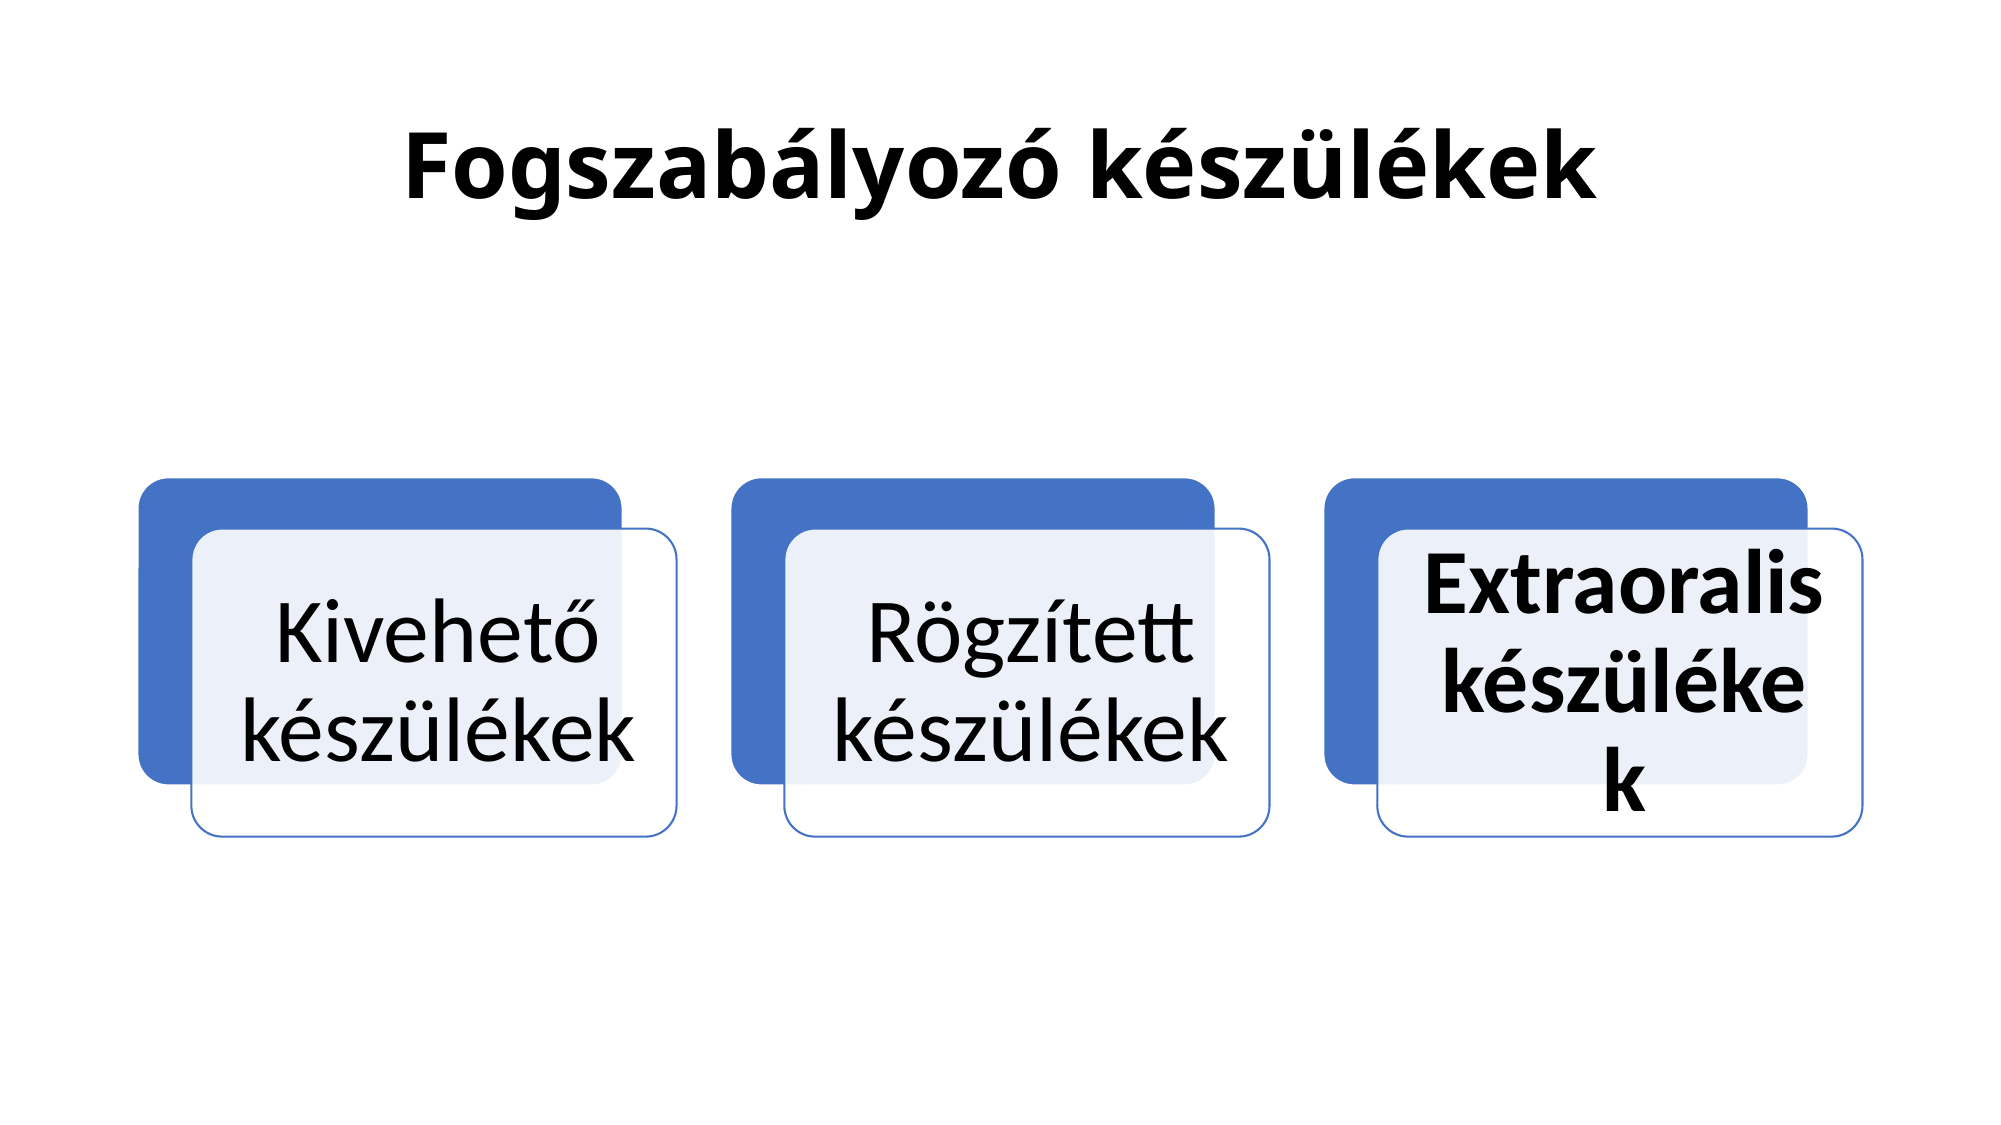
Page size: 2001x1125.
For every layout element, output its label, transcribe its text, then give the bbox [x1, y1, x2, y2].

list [137, 299, 1863, 1014]
title Fogszabályozó készülékek [137, 59, 1863, 278]
